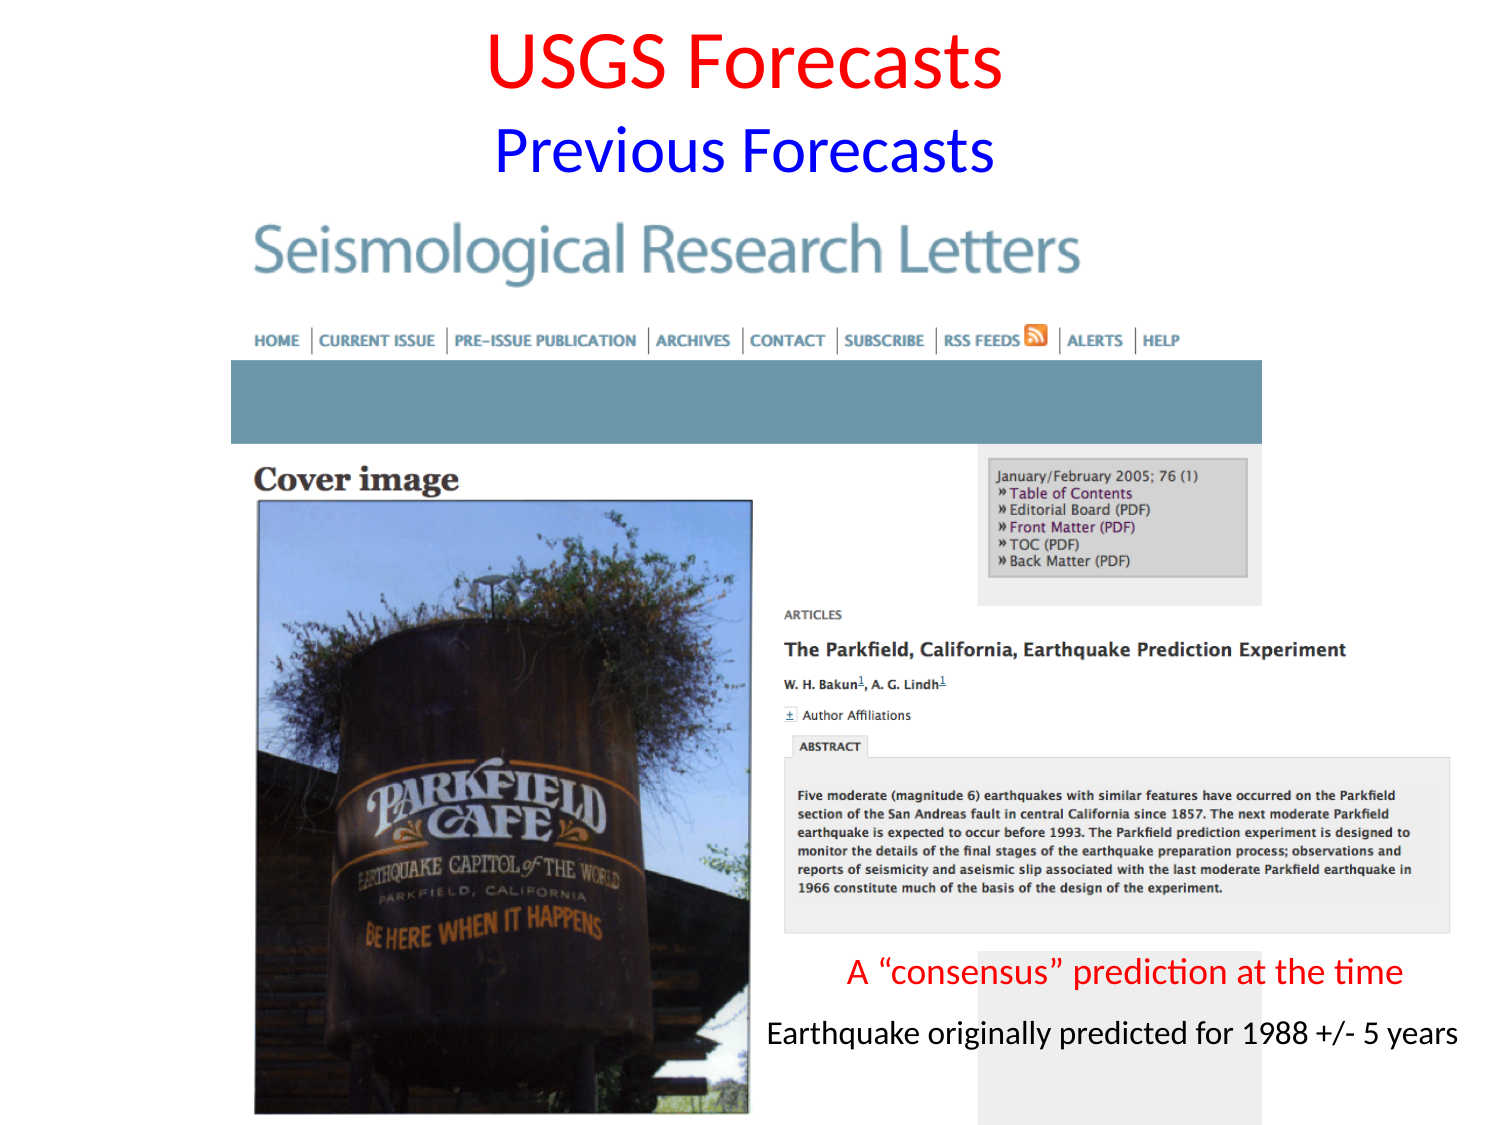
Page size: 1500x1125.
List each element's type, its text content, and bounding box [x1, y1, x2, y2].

text_box A “consensus” prediction at the time [1268, 959, 1474, 1000]
text_box Earthquake originally predicted for 1988 +/- 5 years [1268, 1003, 1474, 1059]
picture [231, 209, 1475, 1125]
text_box USGS Forecasts Previous Forecasts [129, 0, 1361, 193]
